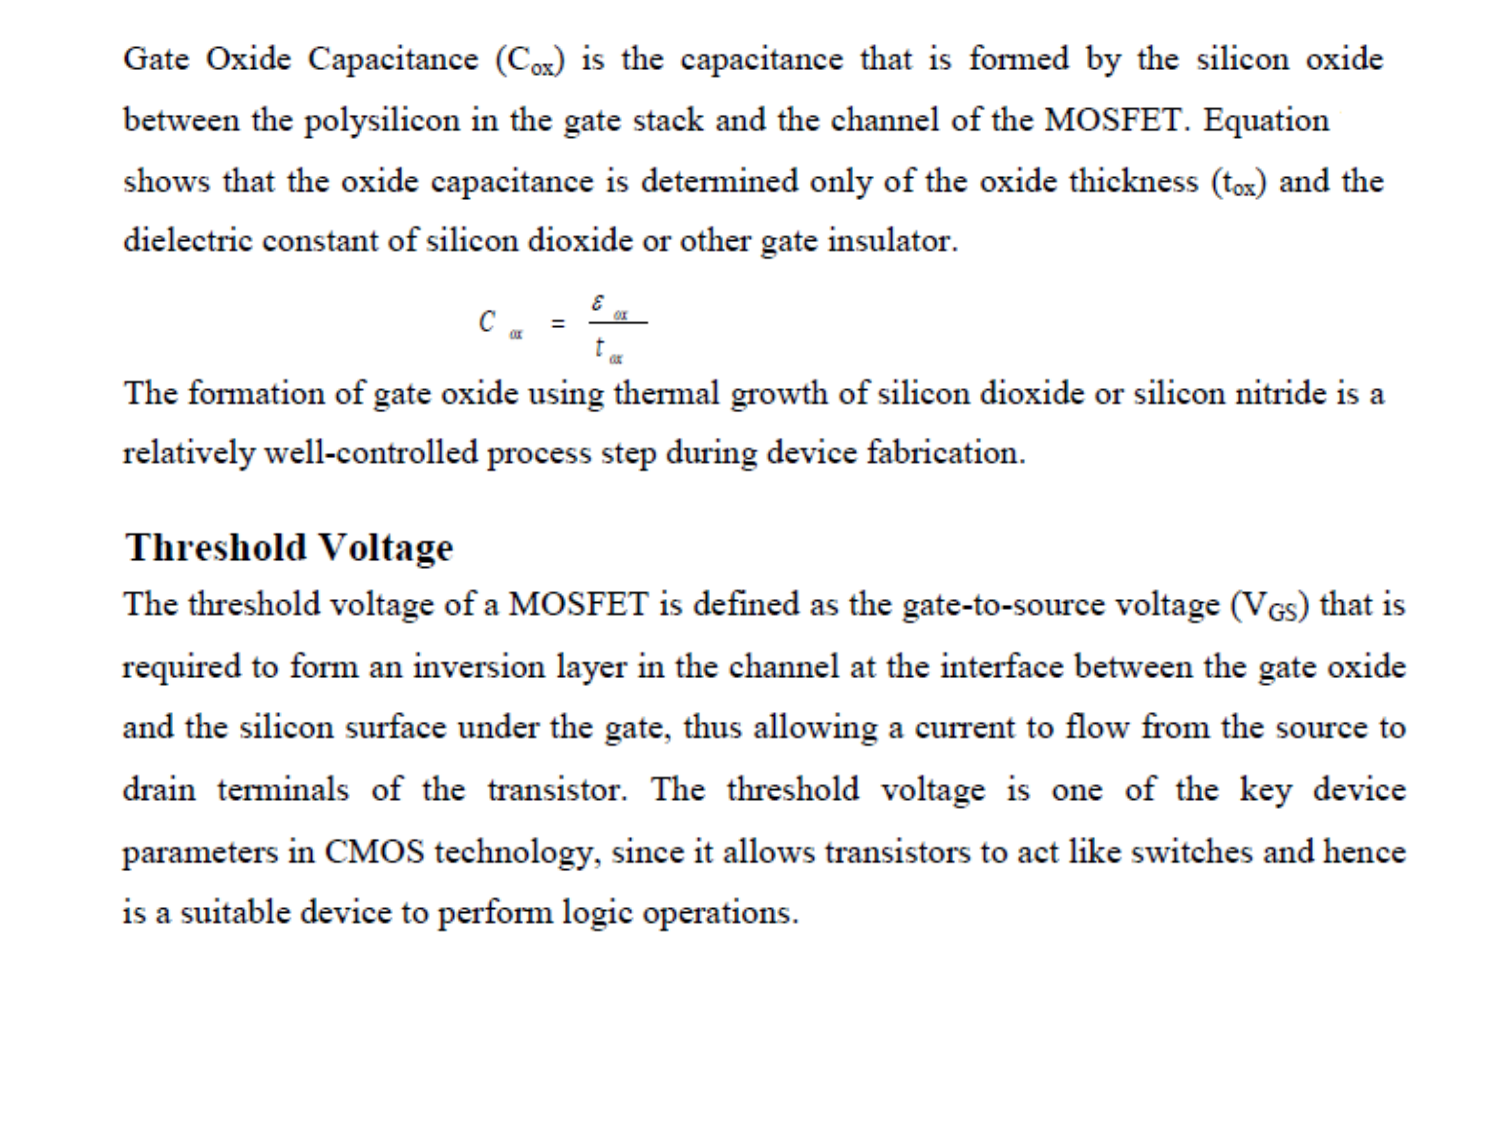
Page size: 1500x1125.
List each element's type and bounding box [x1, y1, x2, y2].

picture [62, 5, 1407, 501]
picture [99, 524, 1451, 988]
